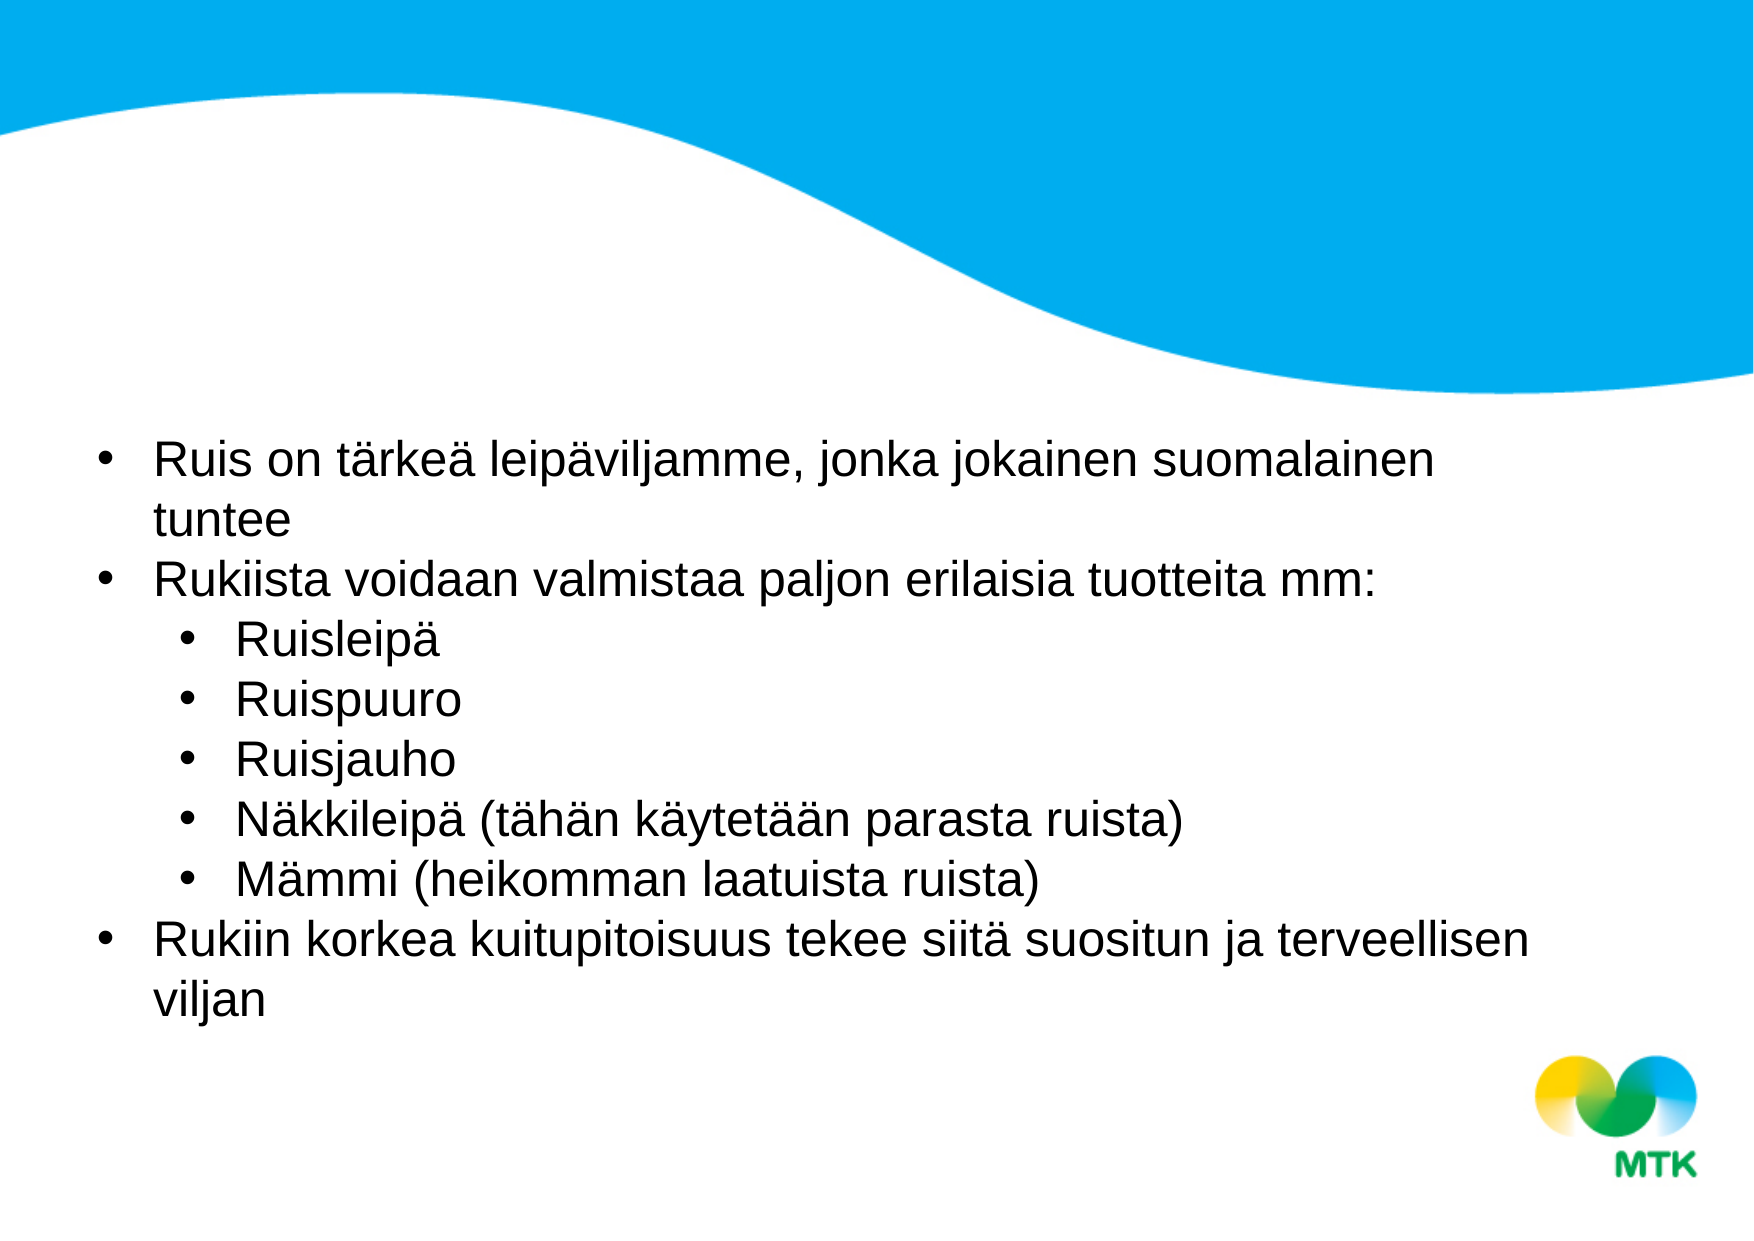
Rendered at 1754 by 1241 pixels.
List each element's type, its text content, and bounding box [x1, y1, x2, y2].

text_box Ruis on tärkeä leipäviljamme, jonka jokainen suomalainen tuntee Rukiista voidaan valmistaa paljon erilaisia tuotteita mm: Ruisleipä Ruispuuro Ruisjauho Näkkileipä (tähän käytetään parasta ruista) Mämmi (heikomman laatuista ruista) Rukiin korkea kuitupitoisuus tekee siitä suositun ja terveellisen viljan [82, 419, 1559, 1085]
picture [0, 93, 1754, 1240]
